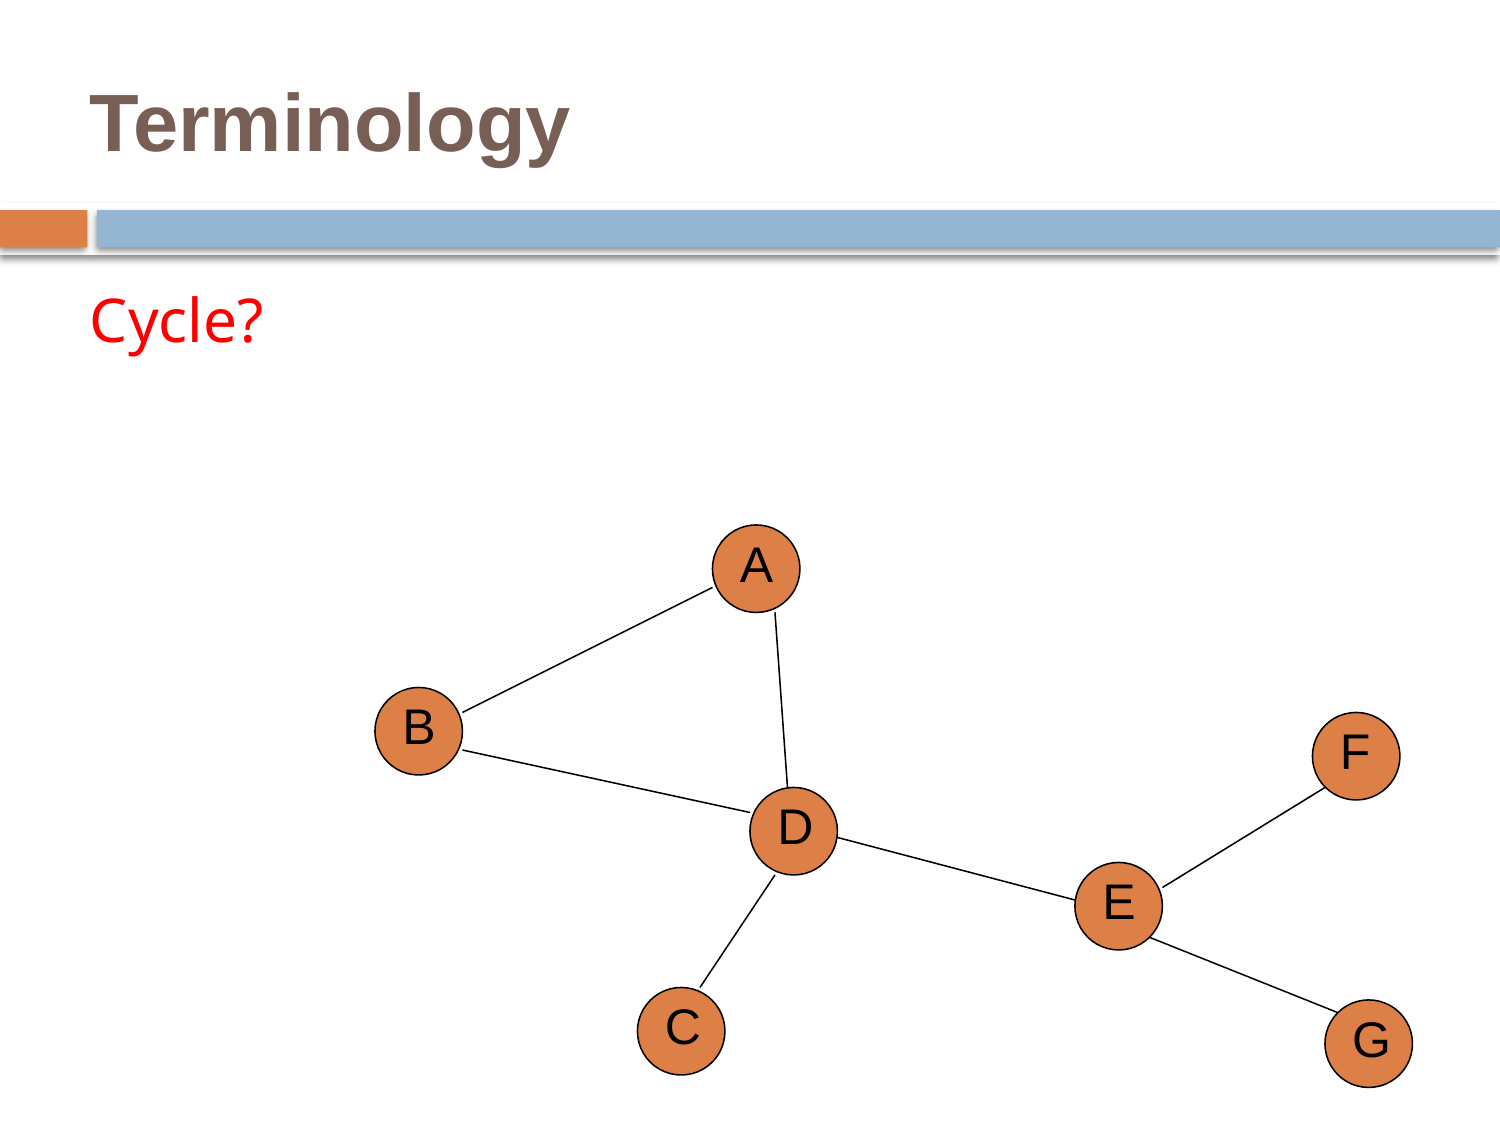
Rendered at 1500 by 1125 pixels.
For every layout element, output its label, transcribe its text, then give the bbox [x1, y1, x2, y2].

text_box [712, 524, 801, 613]
text_box Terminology [75, 0, 1313, 175]
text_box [637, 987, 726, 1076]
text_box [749, 787, 838, 876]
text_box Cycle? [74, 275, 1425, 450]
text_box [1074, 862, 1163, 951]
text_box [1312, 712, 1401, 801]
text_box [374, 687, 463, 776]
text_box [1324, 999, 1413, 1088]
